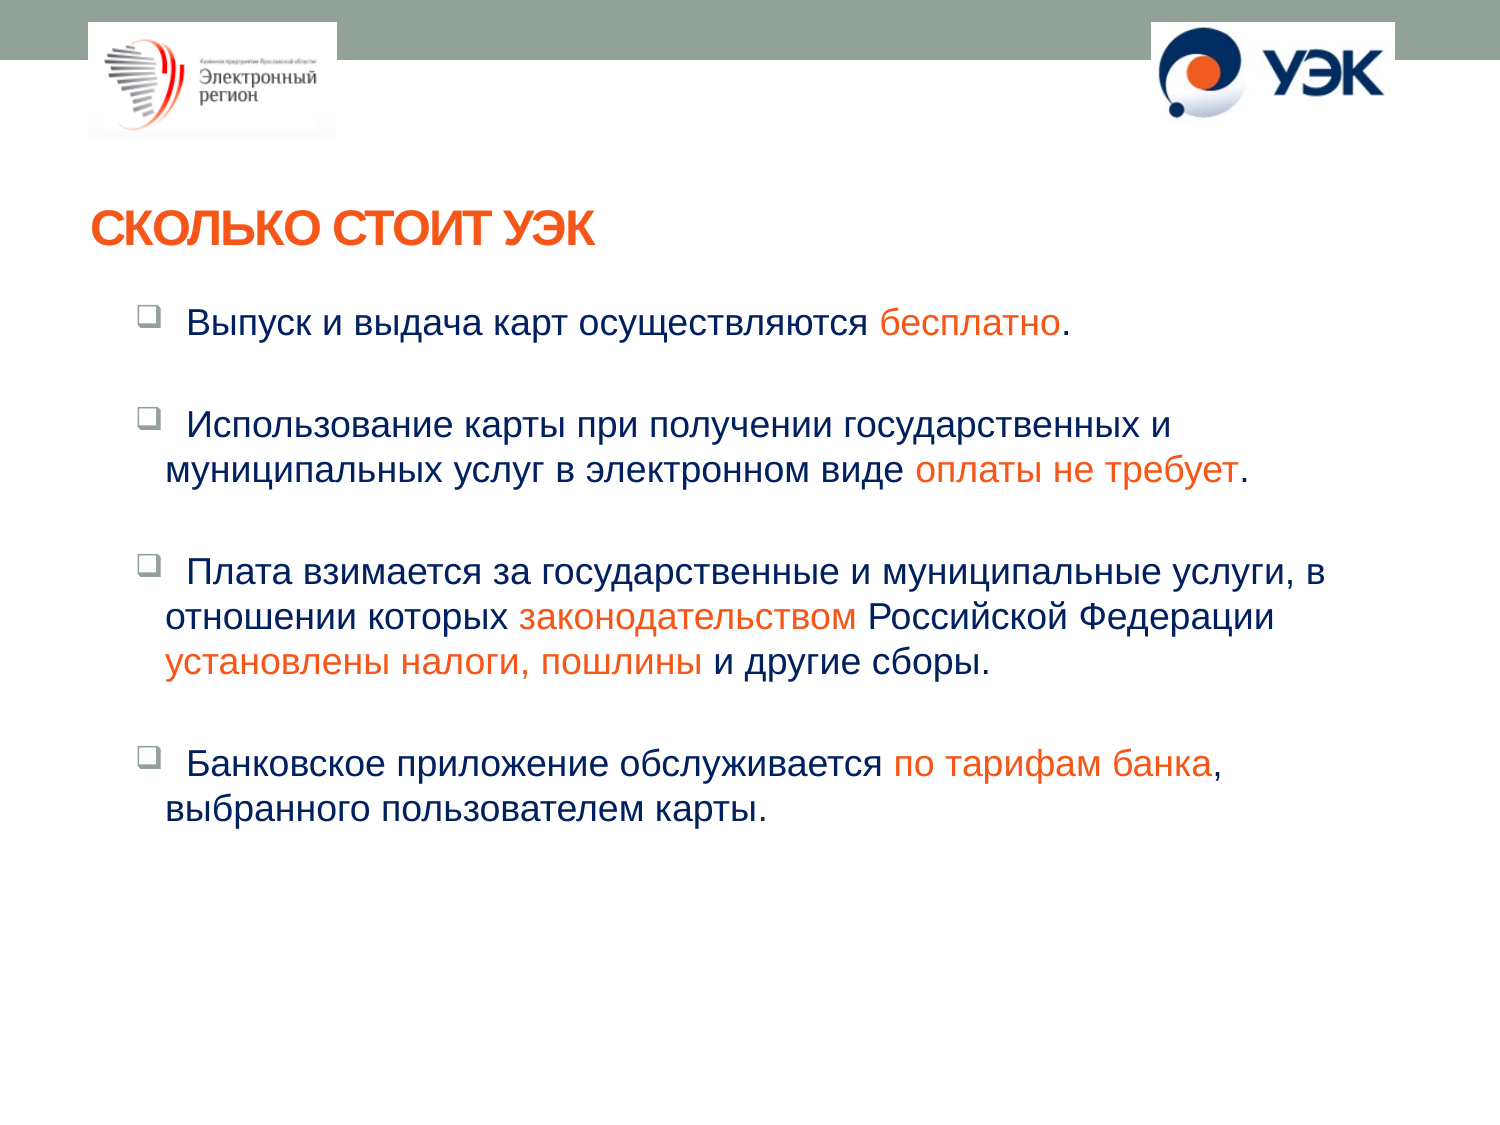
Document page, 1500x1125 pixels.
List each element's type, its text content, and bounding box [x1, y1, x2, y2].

title СКОЛЬКО СТОИТ УЭК [75, 172, 1425, 279]
picture [88, 22, 337, 139]
picture [1151, 22, 1395, 124]
list Выпуск и выдача карт осуществляются бесплатно. Использование карты при получении государственных и муниципальных услуг в электронном виде оплаты не требует. Плата взимается за государственные и муниципальные услуги, в отношении которых законодательством Российской Федерации установлены налоги, пошлины и другие сборы. Банковское приложение обслуживается по тарифам банка, выбранного пользователем карты. [74, 290, 1426, 1063]
